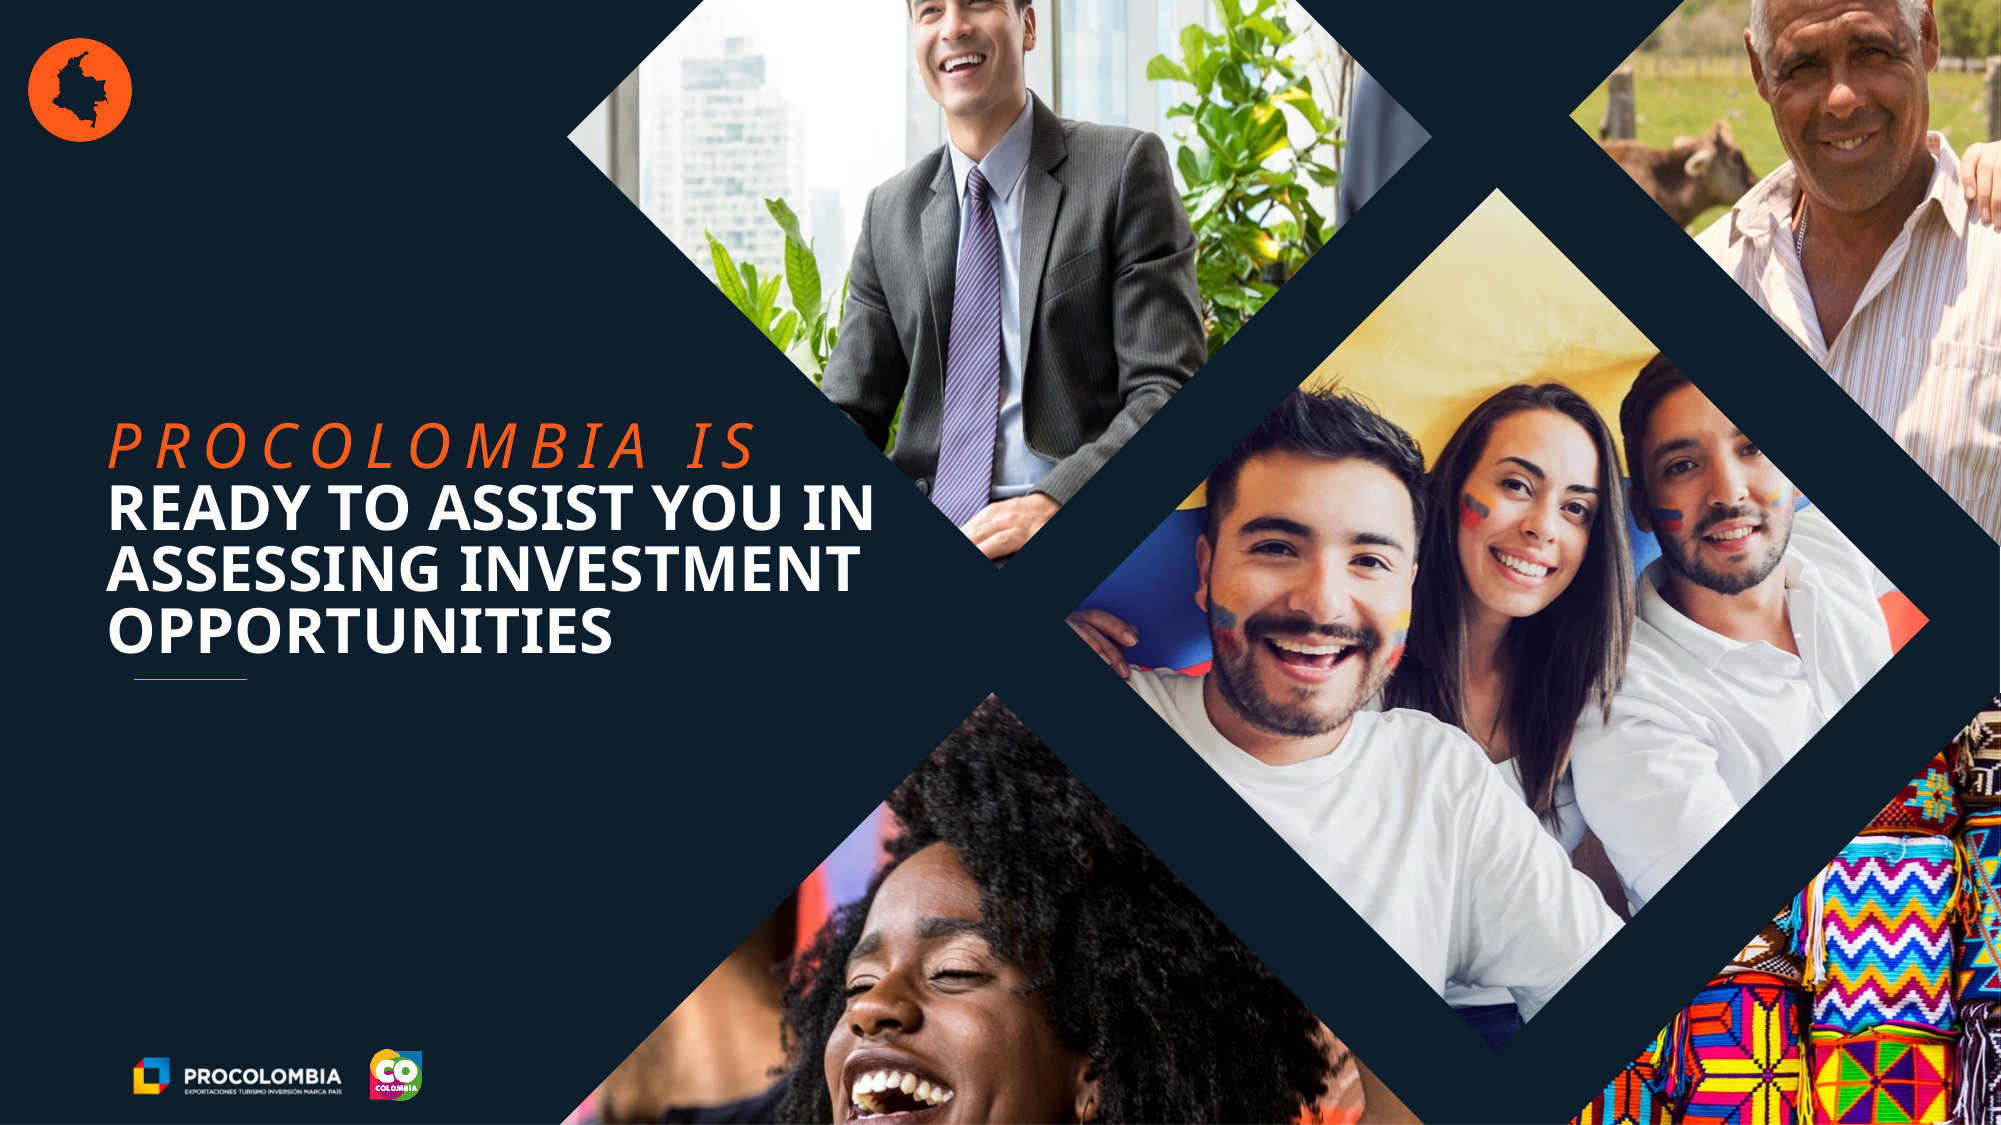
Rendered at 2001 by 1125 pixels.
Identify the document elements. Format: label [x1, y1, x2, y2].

text_box [0, 0, 2000, 1125]
text_box [112, 1049, 422, 1107]
